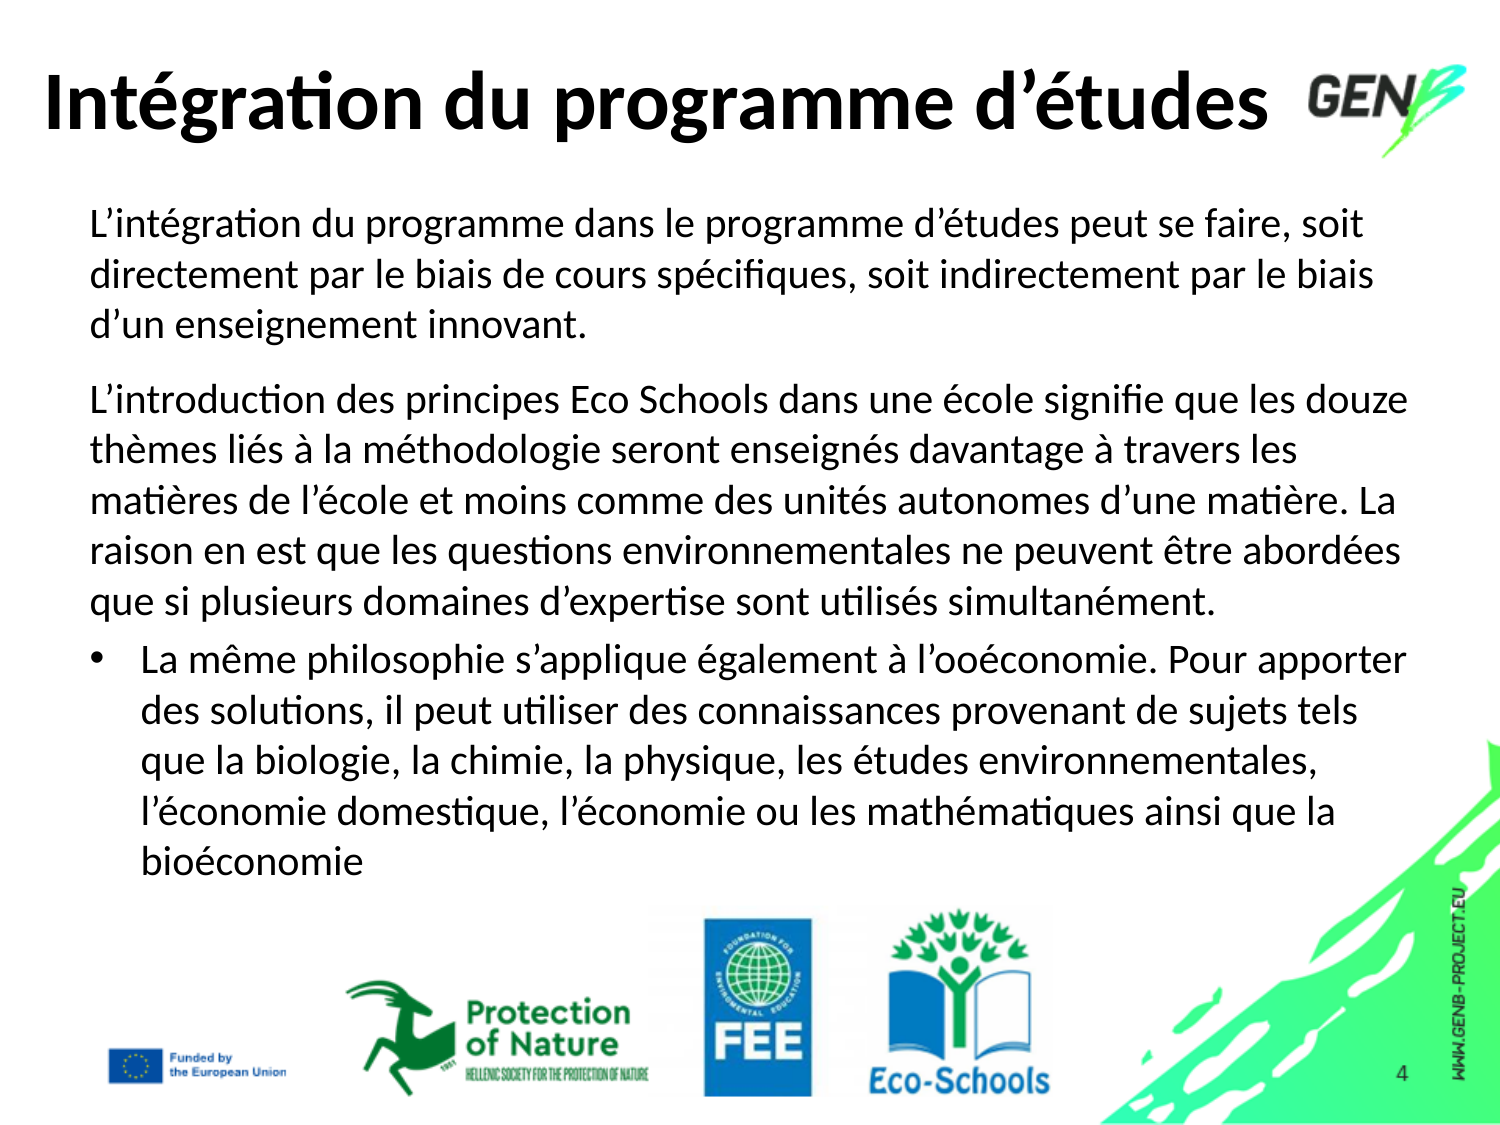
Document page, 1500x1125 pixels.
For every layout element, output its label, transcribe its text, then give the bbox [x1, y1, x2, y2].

title Intégration du programme d’études [0, 2, 1333, 191]
picture [0, 0, 1500, 1125]
list L’intégration du programme dans le programme d’études peut se faire, soit directement par le biais de cours spécifiques, soit indirectement par le biais d’un enseignement innovant. L’introduction des principes Eco Schools dans une école signifie que les douze thèmes liés à la méthodologie seront enseignés davantage à travers les matières de l’école et moins comme des unités autonomes d’une matière. La raison en est que les questions environnementales ne peuvent être abordées que si plusieurs domaines d’expertise sont utilisés simultanément. La même philosophie s’applique également à l’ooéconomie. Pour apporter des solutions, il peut utiliser des connaissances provenant de sujets tels que la biologie, la chimie, la physique, les études environnementales, l’économie domestique, l’économie ou les mathématiques ainsi que la bioéconomie [74, 188, 1425, 931]
